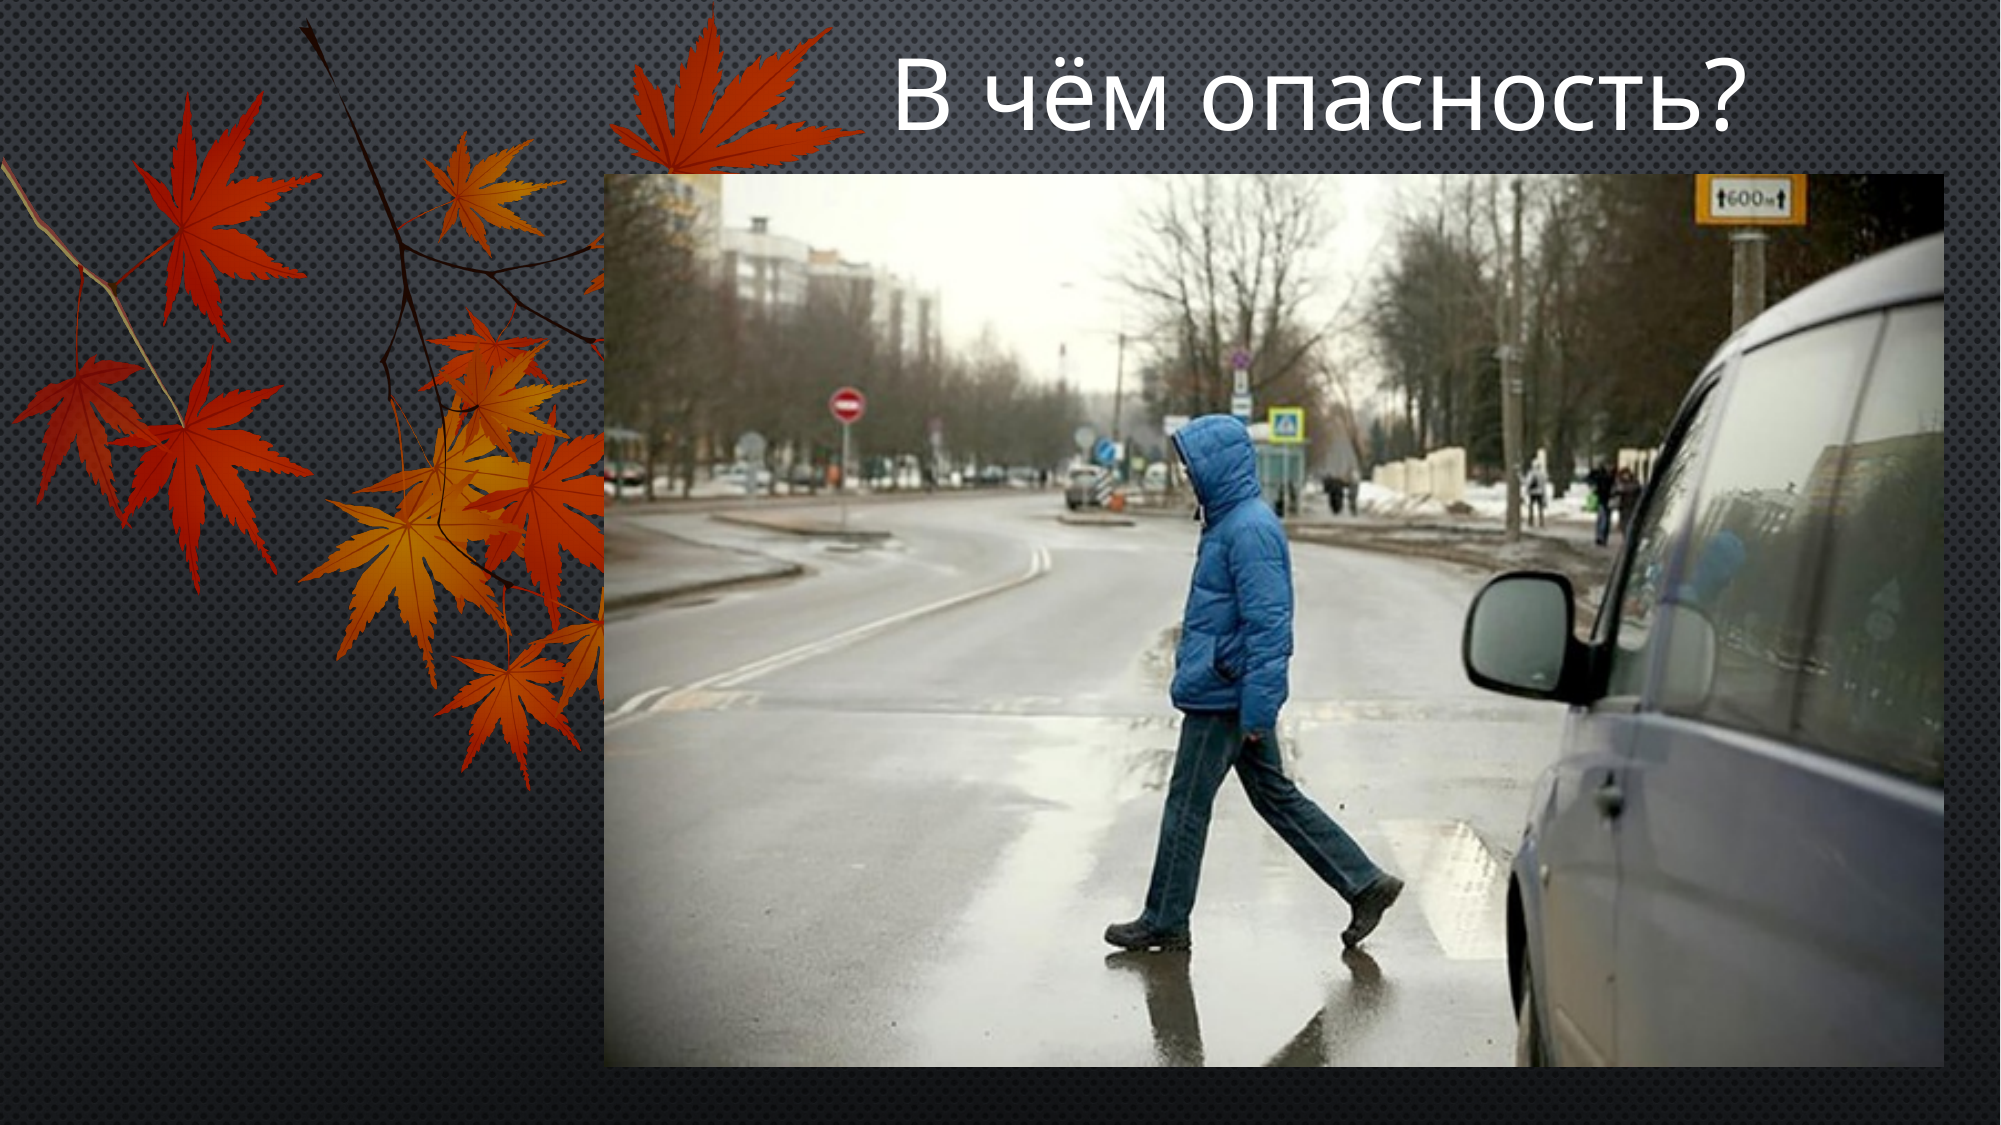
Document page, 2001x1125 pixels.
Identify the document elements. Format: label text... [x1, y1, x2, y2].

text_box В чём опасность? [886, 22, 1857, 158]
picture [1, 0, 1945, 1067]
